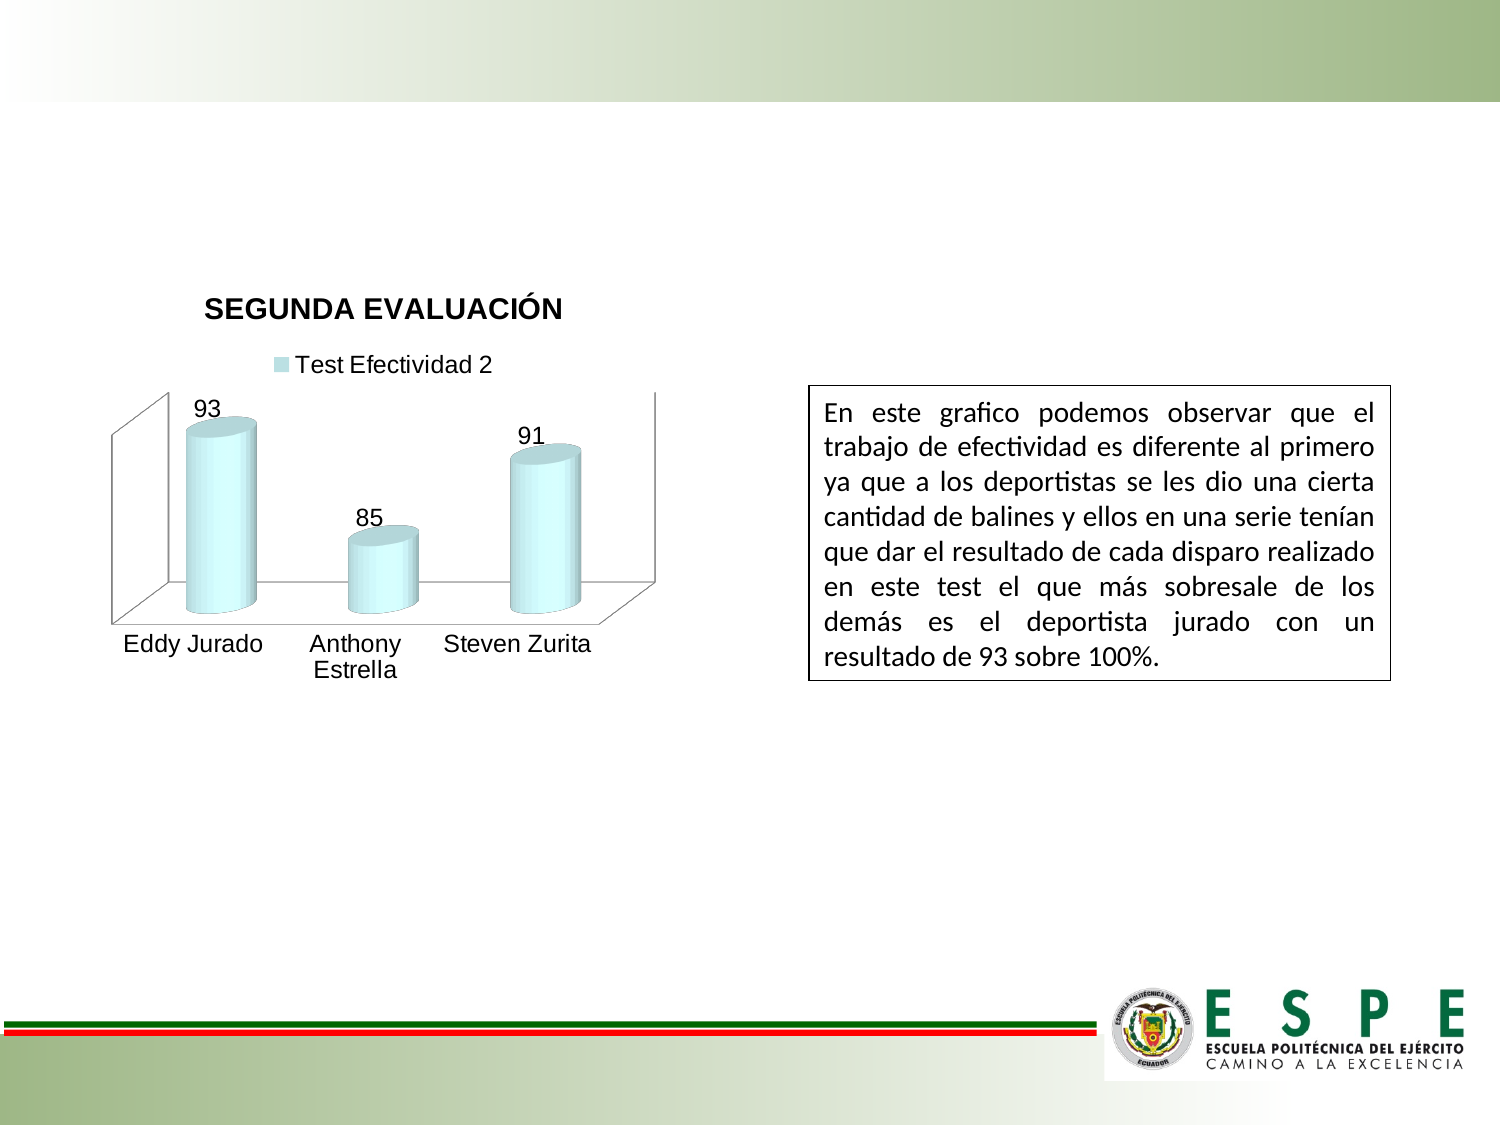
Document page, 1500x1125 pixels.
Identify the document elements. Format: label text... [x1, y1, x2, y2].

chart [100, 266, 668, 693]
picture [1104, 976, 1483, 1081]
text_box En este grafico podemos observar que el trabajo de efectividad es diferente al primero ya que a los deportistas se les dio una cierta cantidad de balines y ellos en una serie tenían que dar el resultado de cada disparo realizado en este test el que más sobresale de los demás es el deportista jurado con un resultado de 93 sobre 100%. [809, 385, 1391, 681]
